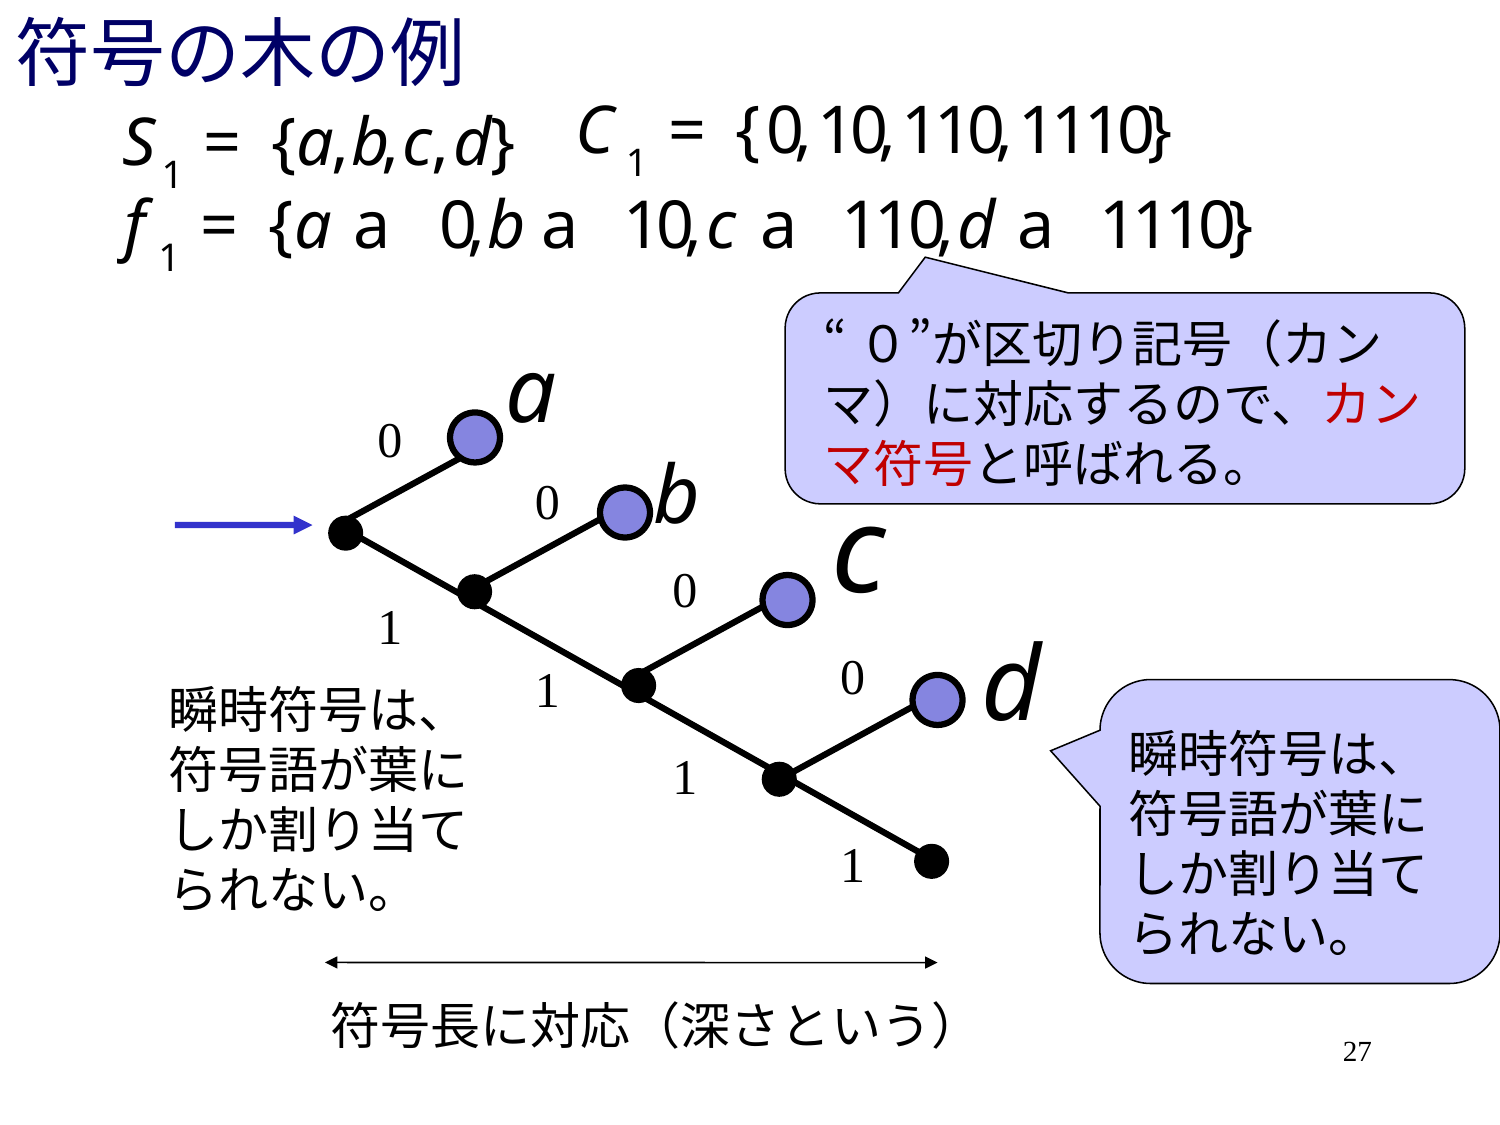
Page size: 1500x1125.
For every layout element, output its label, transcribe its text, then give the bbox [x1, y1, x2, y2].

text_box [573, 81, 1188, 193]
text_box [974, 624, 1062, 738]
text_box [621, 667, 657, 704]
slide_number 27 [1074, 1024, 1388, 1101]
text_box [116, 93, 532, 205]
text_box [457, 574, 493, 610]
text_box [328, 515, 364, 551]
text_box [824, 512, 916, 613]
text_box 0 [520, 462, 575, 538]
text_box 0 [657, 549, 713, 625]
text_box [914, 843, 950, 879]
text_box [174, 518, 313, 532]
text_box 1 [362, 587, 418, 663]
text_box [600, 487, 644, 538]
text_box [912, 674, 963, 725]
text_box [785, 292, 1465, 504]
text_box 瞬時符号は、符号語が葉にしか割り当てられない。 [153, 671, 504, 926]
title 符号の木の例 [0, 0, 1500, 101]
text_box 符号長に対応（深さという） [316, 987, 996, 1063]
text_box 1 [825, 824, 880, 900]
text_box [324, 956, 938, 969]
text_box “０”が区切り記号（カンマ）に対応するので、カンマ符号と呼ばれる。 [808, 304, 1453, 500]
text_box 瞬時符号は、符号語が葉にしか割り当てられない。 [1113, 714, 1464, 970]
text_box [649, 449, 711, 538]
text_box 1 [657, 737, 713, 813]
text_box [499, 362, 576, 438]
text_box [116, 176, 1272, 288]
text_box [450, 412, 499, 463]
text_box [1050, 679, 1500, 984]
text_box 0 [362, 399, 418, 475]
text_box [761, 761, 797, 797]
text_box 0 [825, 637, 880, 713]
text_box 1 [520, 649, 575, 725]
text_box [762, 575, 813, 626]
